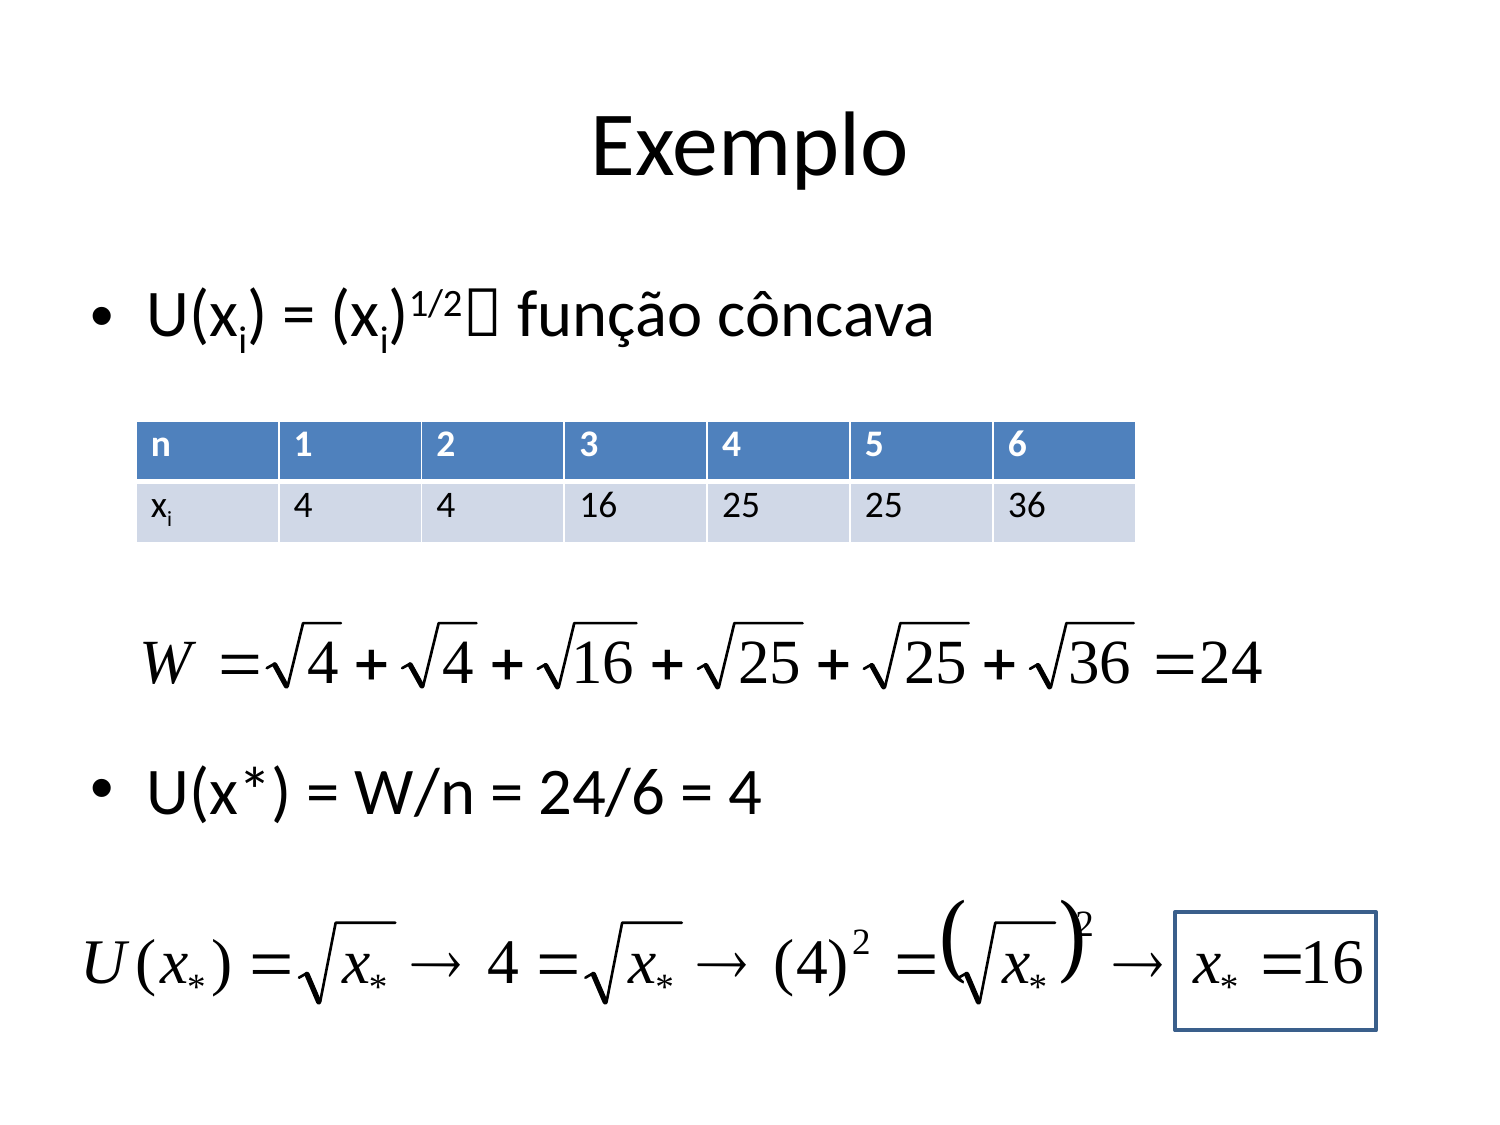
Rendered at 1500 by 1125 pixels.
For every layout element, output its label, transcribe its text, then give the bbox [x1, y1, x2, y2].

list U(xi) = (xi)1/2 função côncava U(x*) = W/n = 24/6 = 4 [75, 262, 1425, 1005]
table_header 2 [422, 422, 563, 479]
table_header 4 [708, 422, 849, 479]
table_cell 25 [851, 484, 992, 542]
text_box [135, 609, 1276, 705]
table_header 1 [280, 422, 421, 479]
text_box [76, 892, 1376, 1016]
table_header 3 [565, 422, 706, 479]
table_cell 16 [565, 484, 706, 542]
table_cell 25 [708, 484, 849, 542]
title Exemplo [75, 45, 1425, 233]
table_cell 4 [422, 484, 563, 542]
table_header n [137, 422, 278, 479]
text_box [1173, 1018, 1378, 1032]
table_header 5 [851, 422, 992, 479]
table_cell 4 [280, 484, 421, 542]
table_cell xi [137, 484, 278, 542]
table_header 6 [994, 422, 1135, 479]
table_cell 36 [994, 484, 1135, 542]
